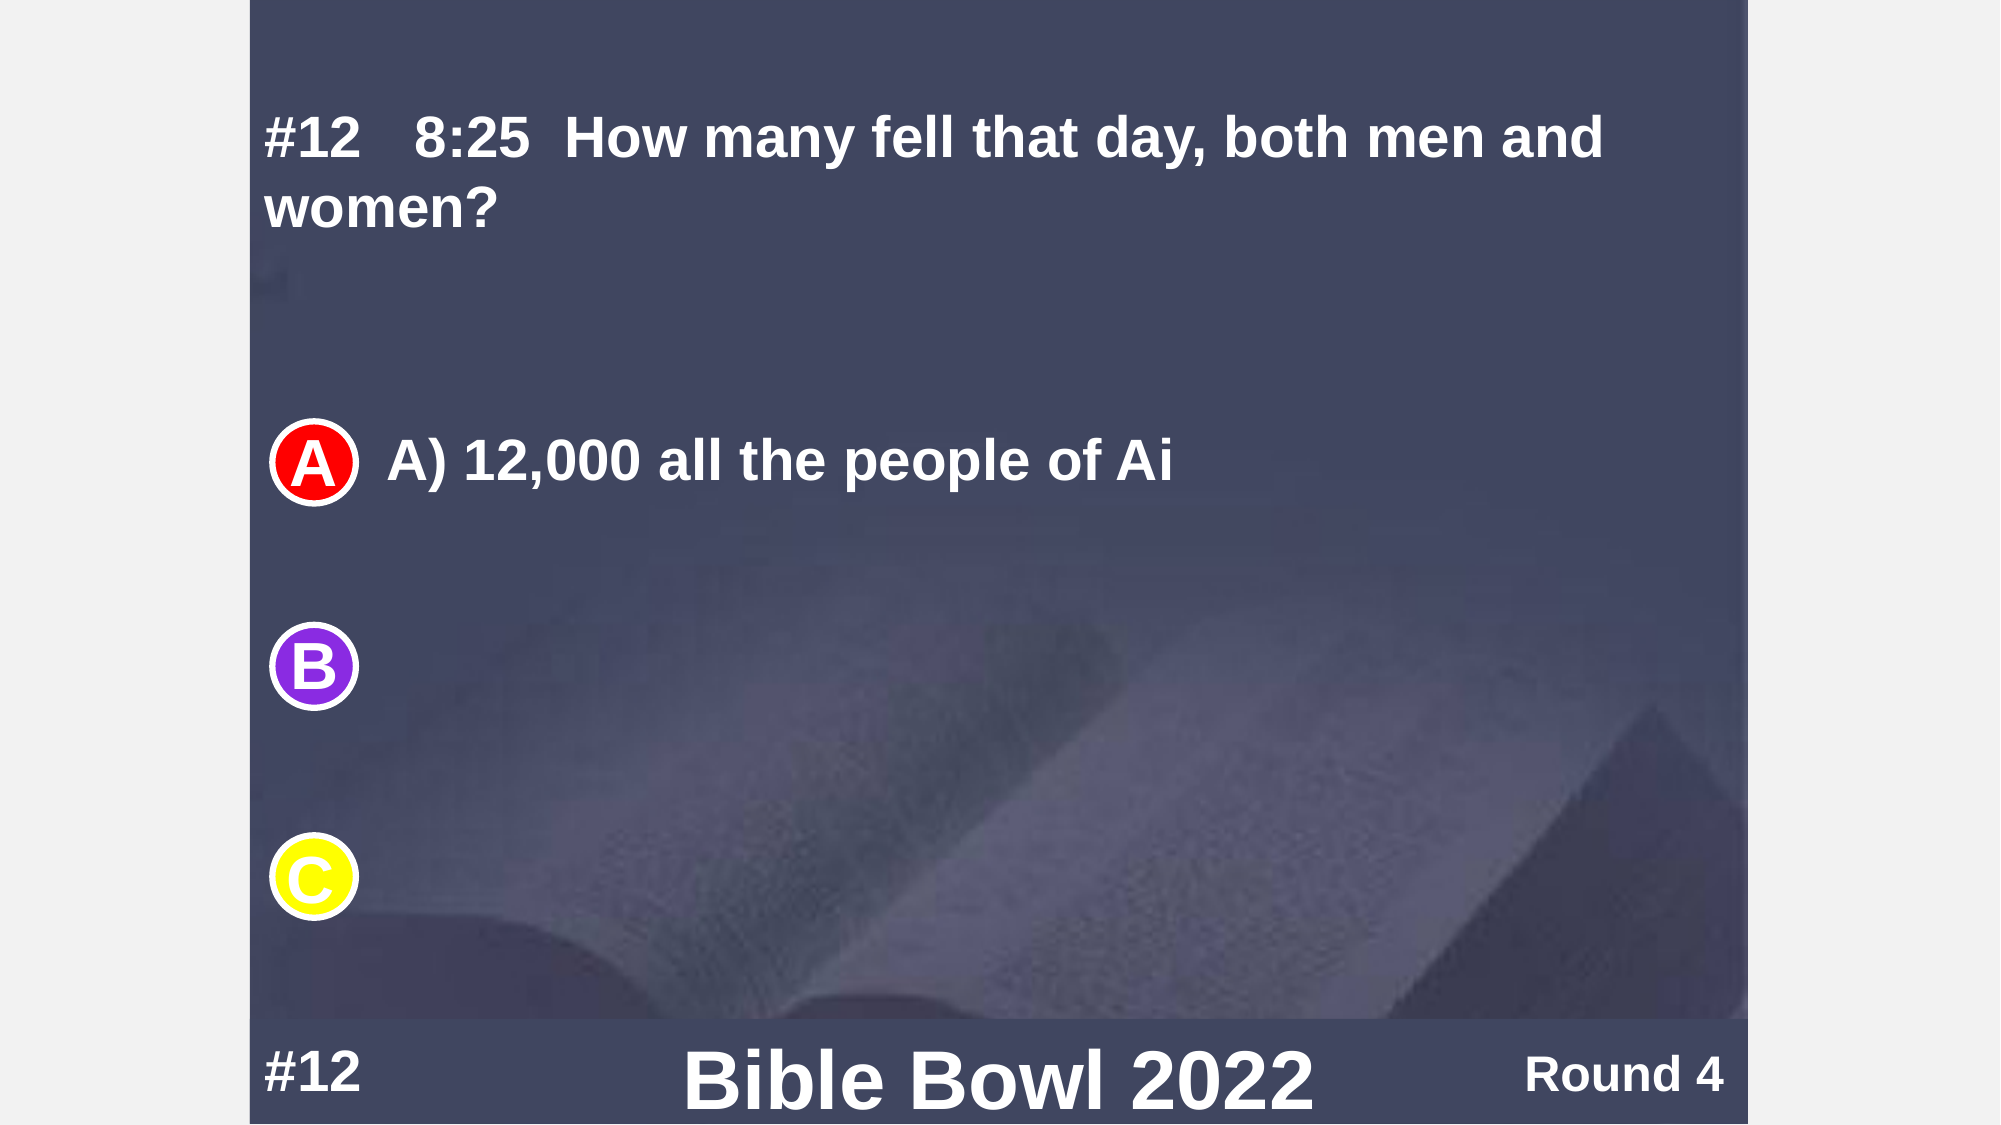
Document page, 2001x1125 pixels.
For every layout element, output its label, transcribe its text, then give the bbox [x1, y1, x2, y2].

picture [249, 339, 1748, 1018]
text_box #12 8:25 How many fell that day, both men and women? [249, 0, 1750, 339]
text_box #12 [249, 1025, 563, 1125]
text_box A) 12,000 all the people of Ai [371, 363, 1750, 551]
